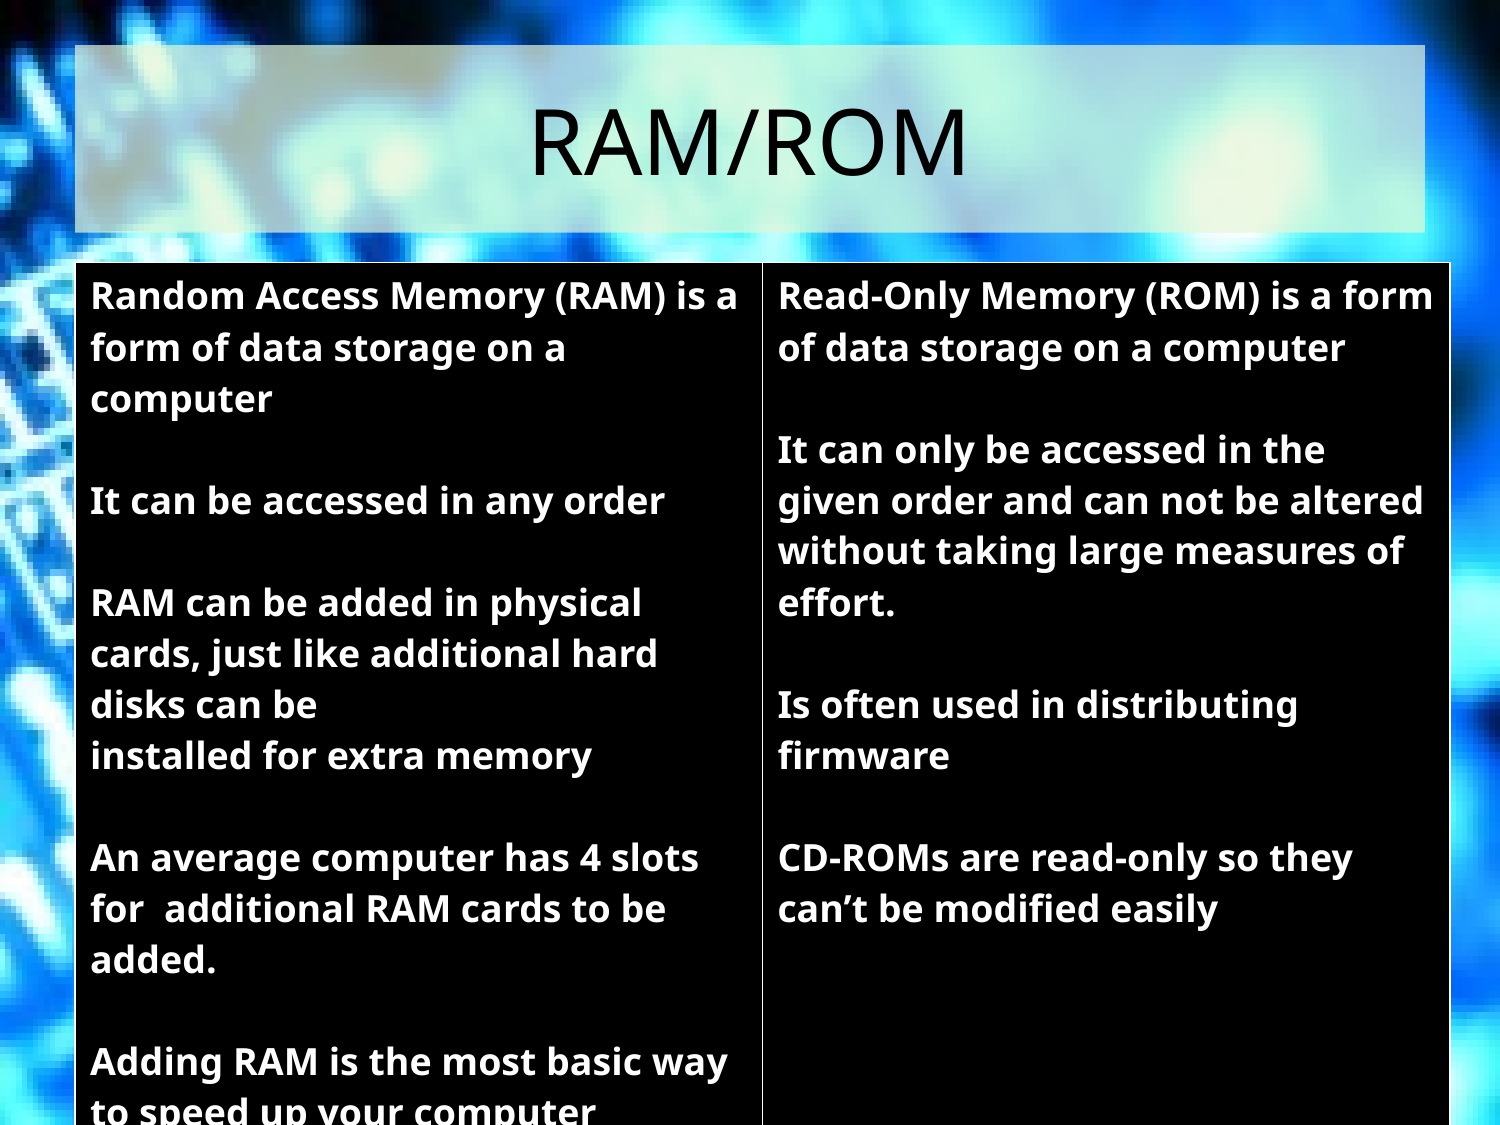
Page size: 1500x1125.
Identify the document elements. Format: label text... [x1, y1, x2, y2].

picture [0, 0, 1500, 1125]
title RAM/ROM [75, 45, 1425, 233]
table_header Random Access Memory (RAM) is a form of data storage on a computer It can be accessed in any order RAM can be added in physical cards, just like additional hard disks can be installed for extra memory An average computer has 4 slots for additional RAM cards to be added. Adding RAM is the most basic way to speed up your computer [76, 263, 762, 1125]
table_header Read-Only Memory (ROM) is a form of data storage on a computer It can only be accessed in the given order and can not be altered without taking large measures of effort. Is often used in distributing firmware CD-ROMs are read-only so they can’t be modified easily [763, 263, 1449, 1125]
